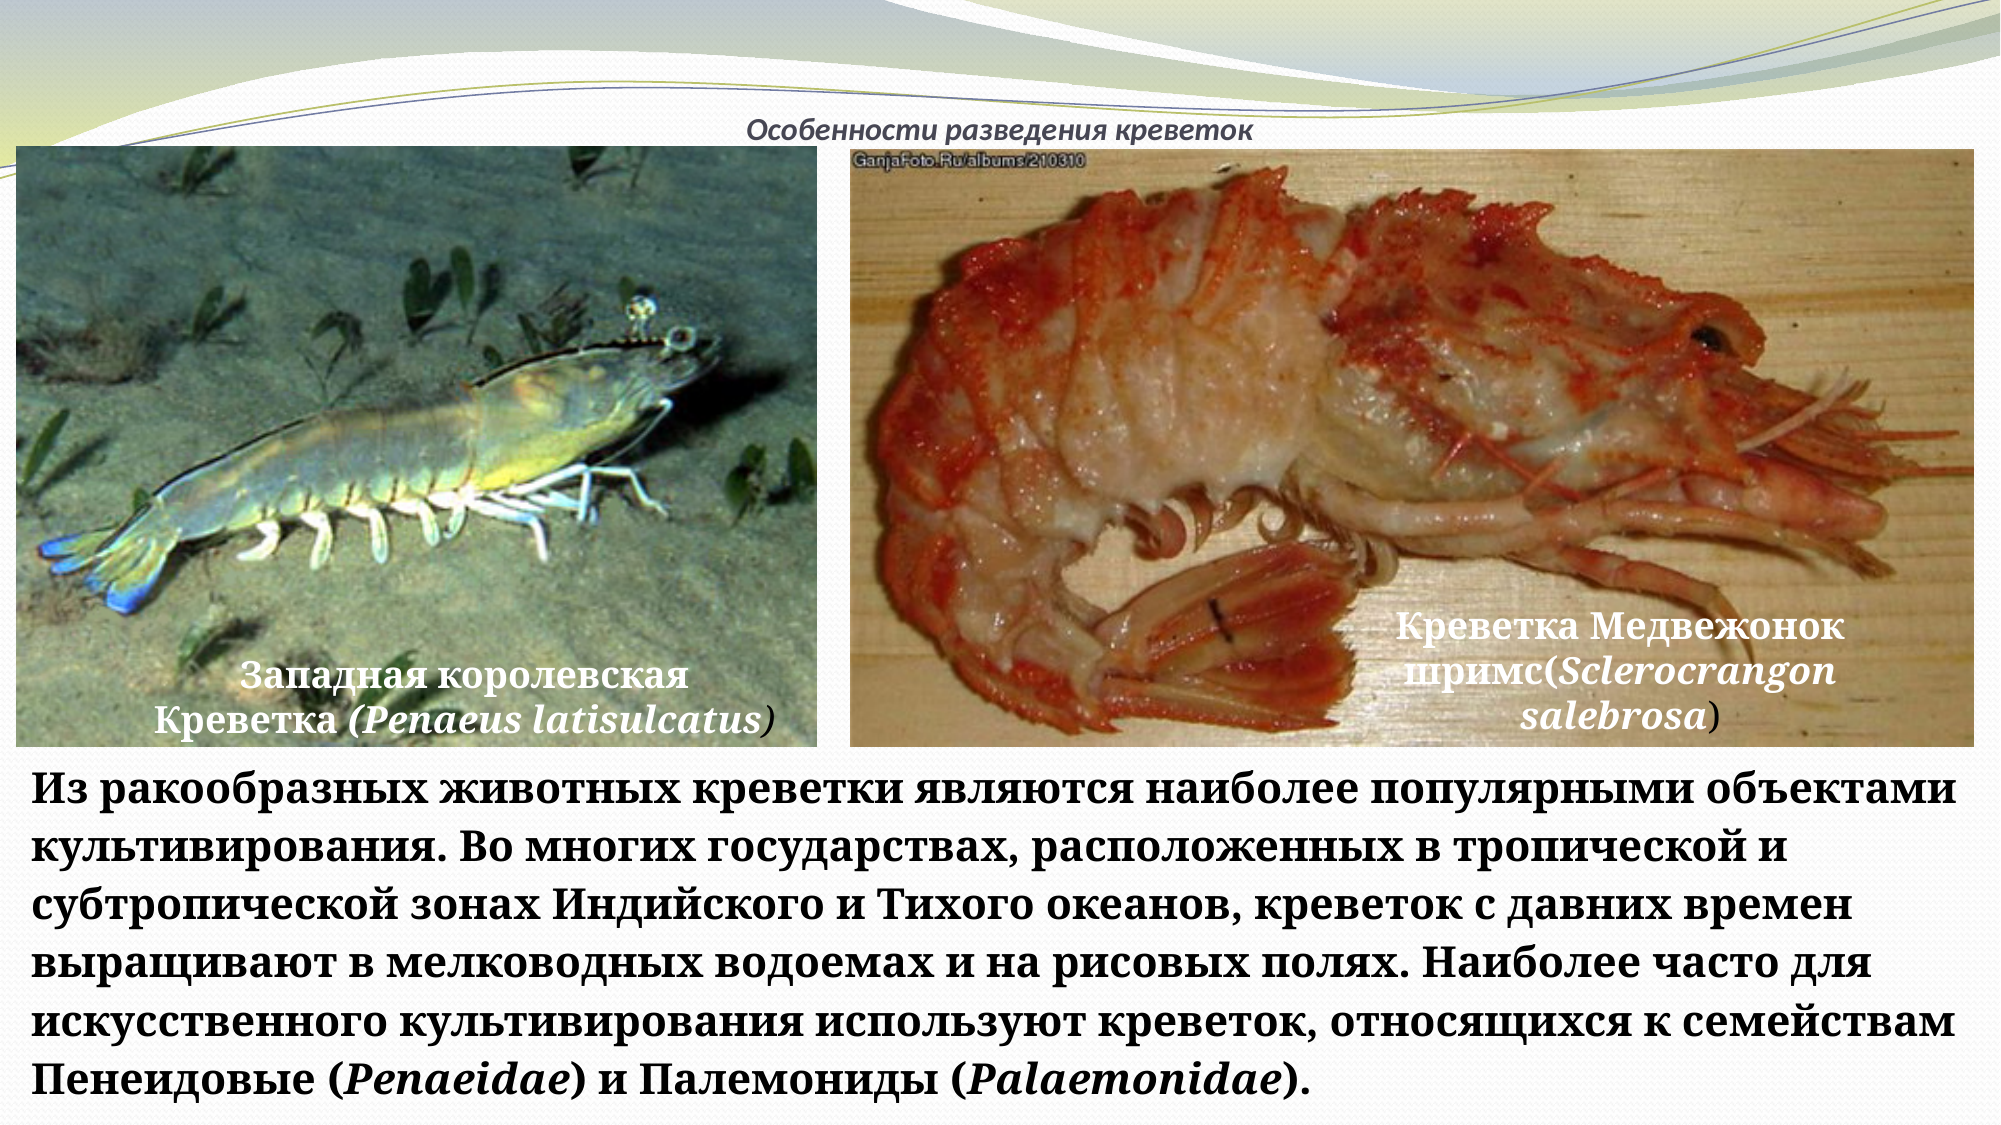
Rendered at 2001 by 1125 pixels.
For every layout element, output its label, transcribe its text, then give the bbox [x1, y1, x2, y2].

title Особенности разведения креветок [300, 33, 1700, 149]
list Из ракообразных животных креветки являются наиболее популярными объектами культивирования. Во многих государствах, расположенных в тропической и субтропической зонах Индийского и Тихого океанов, креветок с давних времен выращивают в мелководных водоемах и на рисовых полях. Наиболее часто для искусственного культивирования используют креветок, относящихся к семействам Пенеидовые (Penaeidae) и Палемониды (Palaemonidae). [16, 750, 1974, 1125]
picture [850, 149, 1974, 747]
picture [15, 146, 817, 747]
